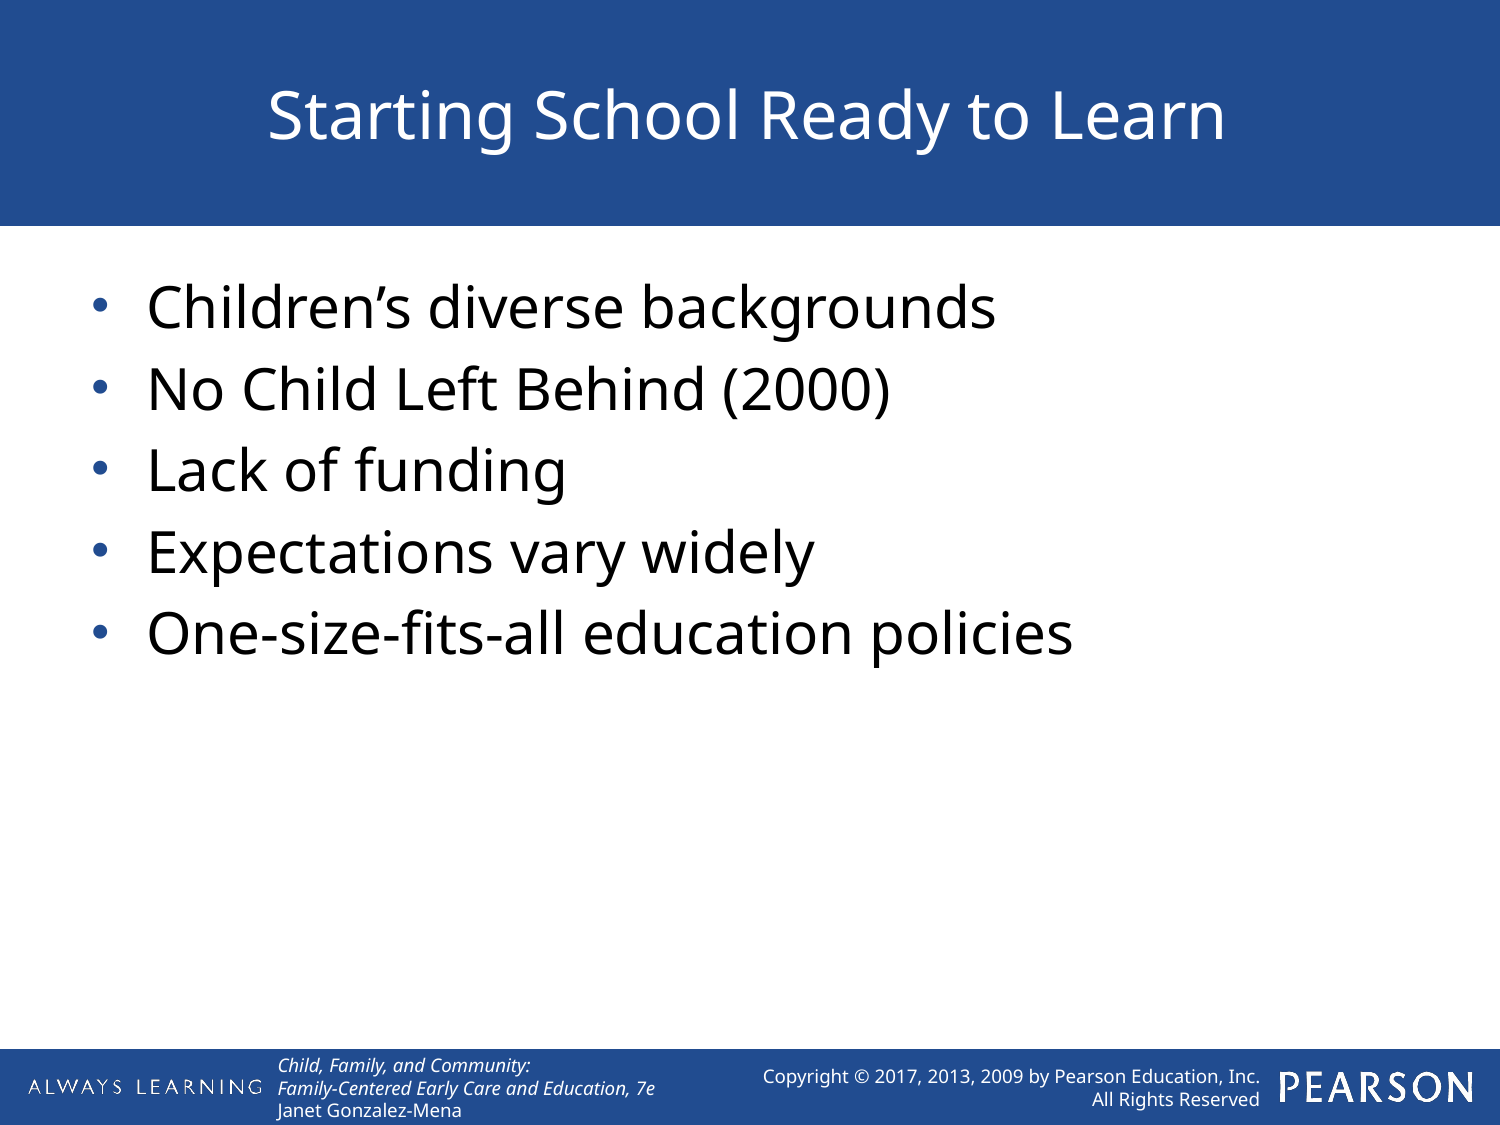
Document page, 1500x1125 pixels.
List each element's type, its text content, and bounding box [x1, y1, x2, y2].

title Starting School Ready to Learn [0, 0, 1500, 226]
picture [0, 1049, 290, 1125]
picture [1250, 1049, 1500, 1125]
list Children’s diverse backgrounds No Child Left Behind (2000) Lack of funding Expectations vary widely One-size-fits-all education policies [75, 262, 1425, 1005]
